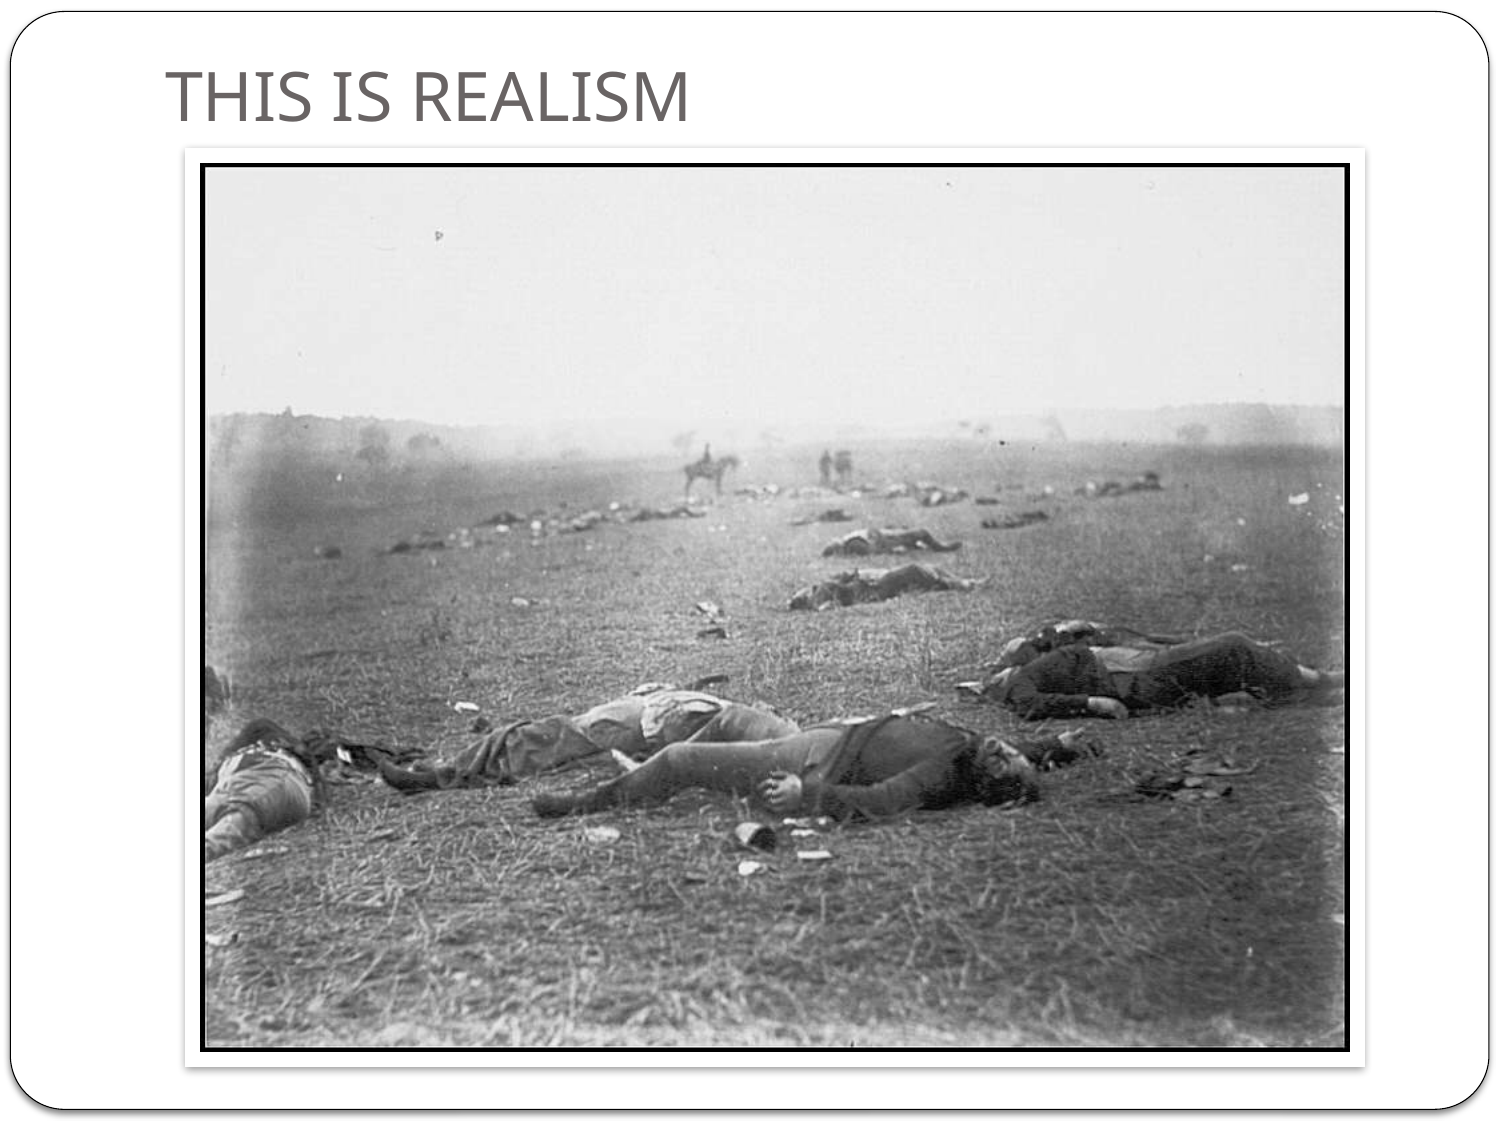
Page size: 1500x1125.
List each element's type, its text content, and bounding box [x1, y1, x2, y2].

title THIS IS REALISM [149, 44, 1426, 151]
picture [199, 162, 1351, 1053]
